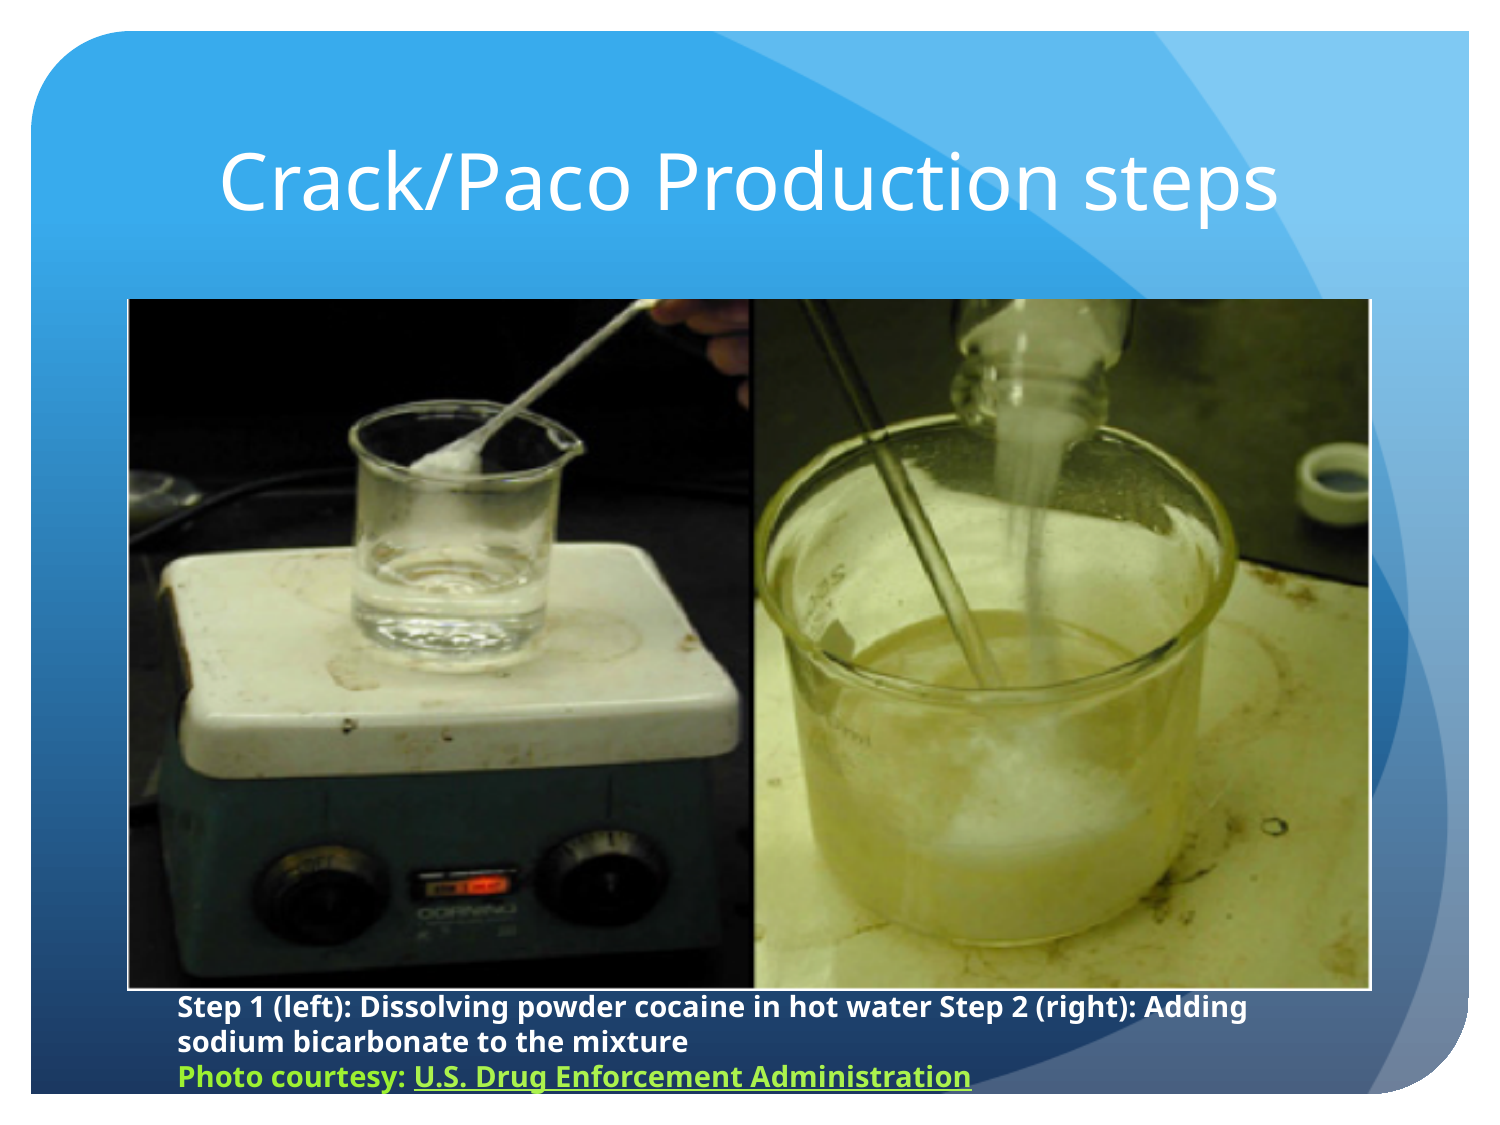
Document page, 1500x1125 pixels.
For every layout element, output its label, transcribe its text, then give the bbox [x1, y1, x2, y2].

picture [24, 30, 1473, 1094]
title Crack/Paco Production steps [127, 62, 1372, 234]
text_box Step 1 (left): Dissolving powder cocaine in hot water Step 2 (right): Adding sodium bicarbonate to the mixture Photo courtesy: U.S. Drug Enforcement Administration [162, 991, 1348, 1105]
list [127, 299, 1373, 991]
